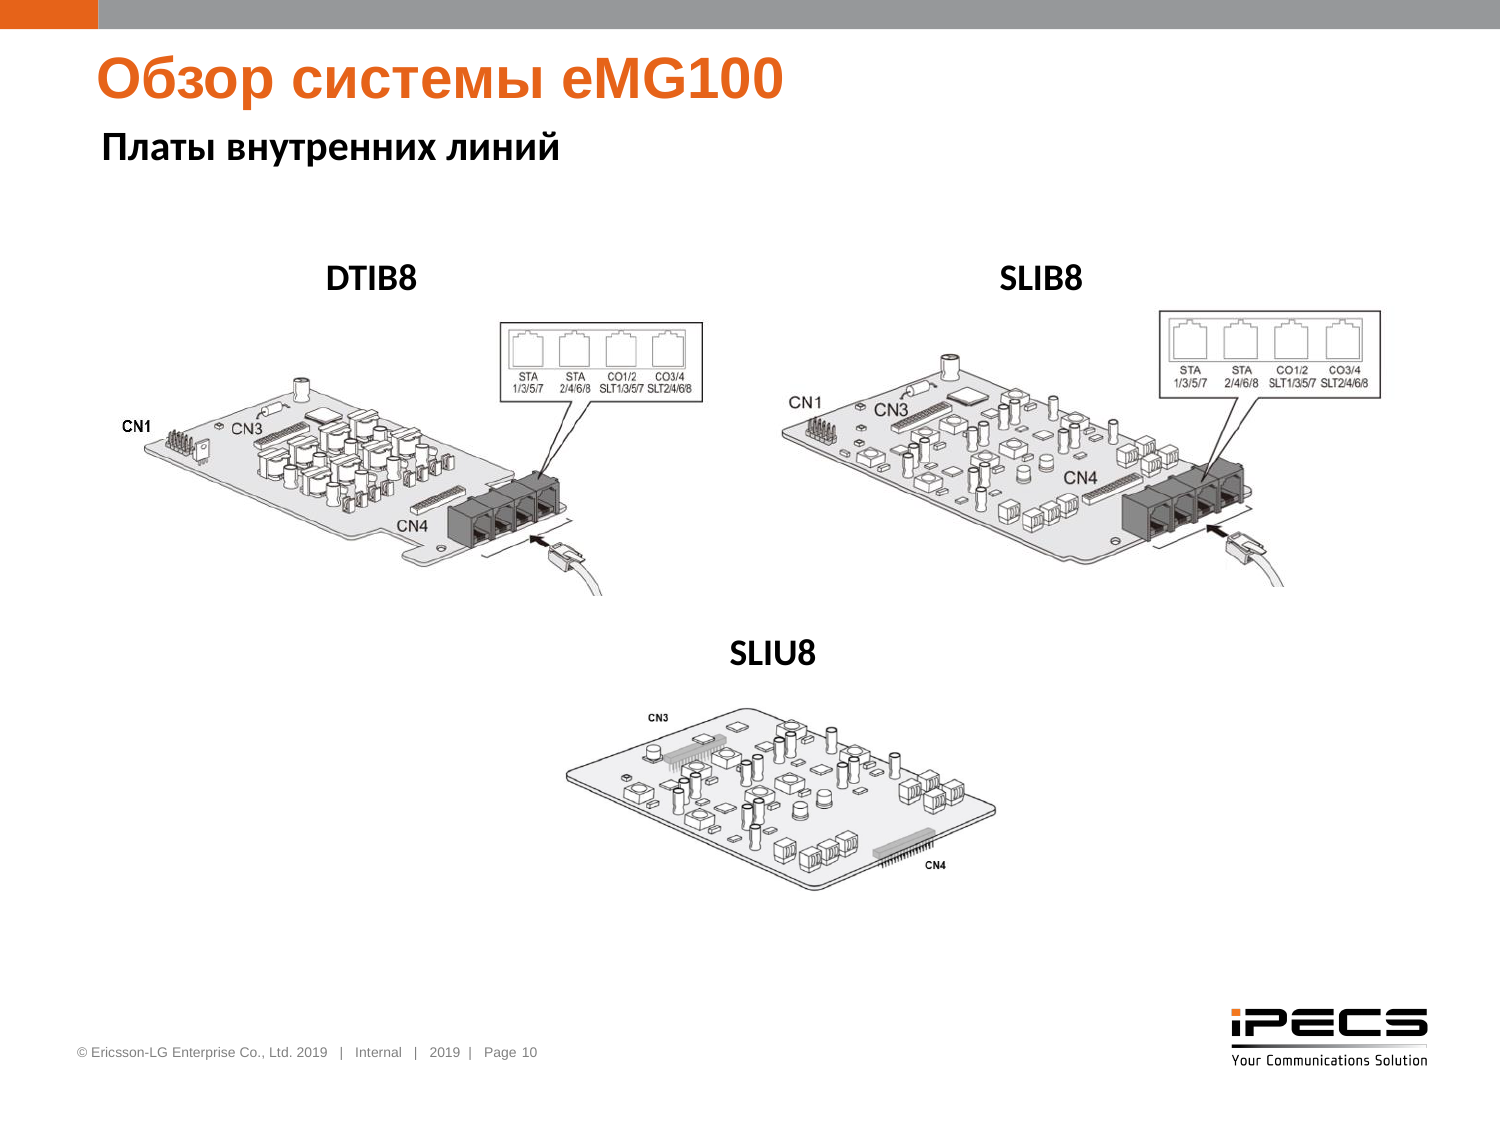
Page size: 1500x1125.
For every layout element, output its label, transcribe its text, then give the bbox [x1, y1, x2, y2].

text_box DTIB8 [237, 245, 506, 306]
picture [742, 306, 1395, 587]
picture [110, 319, 721, 596]
picture [1222, 998, 1436, 1076]
title Обзор системы eMG100 [80, 31, 1420, 129]
picture [557, 686, 1016, 896]
text_box SLIU8 [638, 620, 908, 681]
text_box SLIB8 [907, 245, 1176, 306]
text_box Платы внутренних линий [86, 111, 624, 177]
